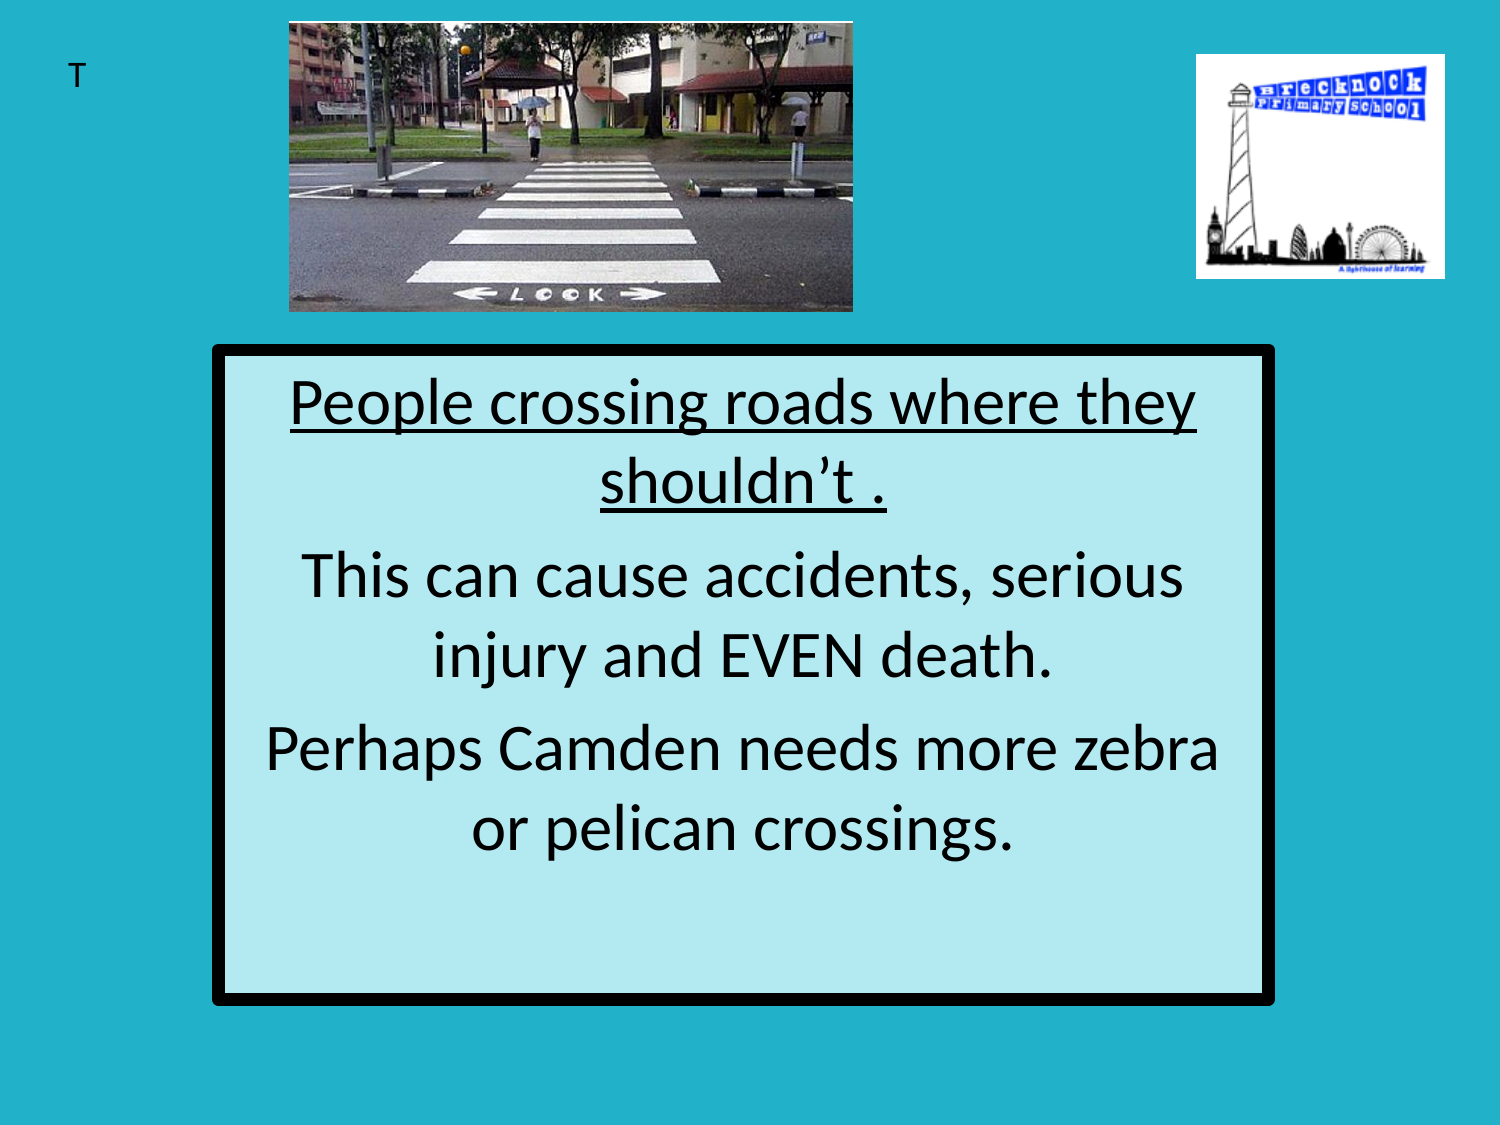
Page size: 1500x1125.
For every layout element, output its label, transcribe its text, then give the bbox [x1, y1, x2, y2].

text_box T [53, 42, 102, 103]
picture [288, 21, 853, 313]
subtitle People crossing roads where they shouldn’t . This can cause accidents, serious injury and EVEN death. Perhaps Camden needs more zebra or pelican crossings. [218, 349, 1269, 1000]
picture [1196, 54, 1445, 280]
